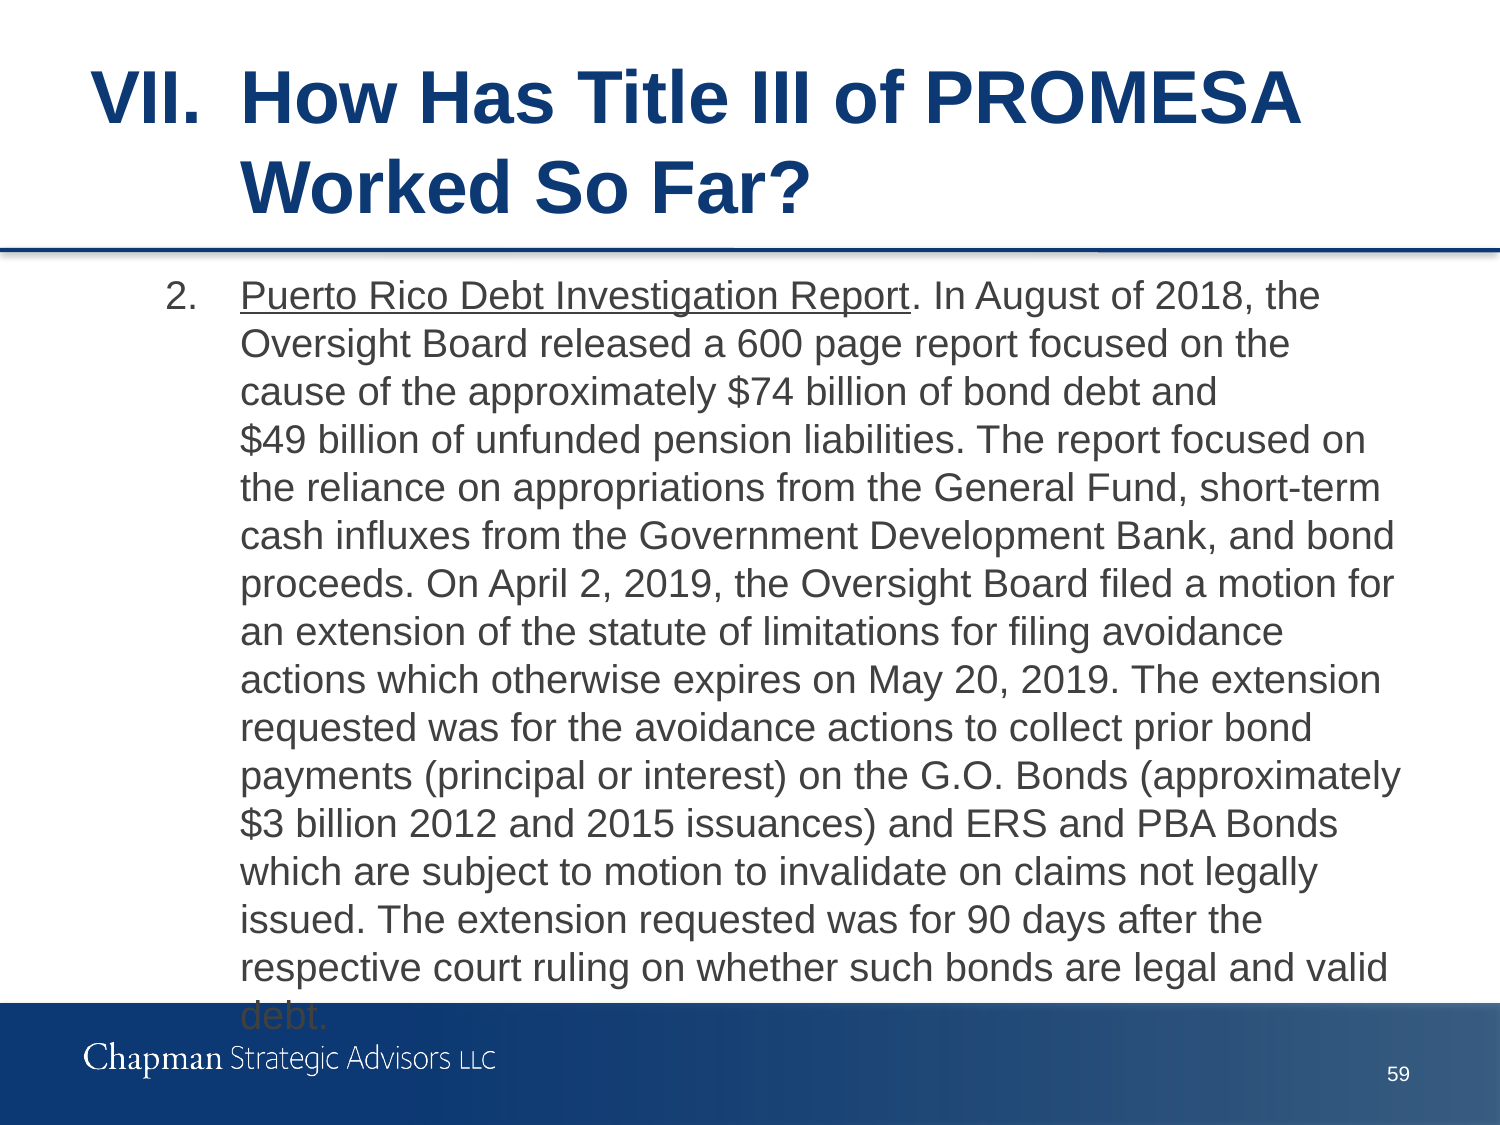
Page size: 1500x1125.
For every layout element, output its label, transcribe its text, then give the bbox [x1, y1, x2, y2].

title VII. How Has Title III of PROMESA Worked So Far? [75, 45, 1425, 233]
list 2. Puerto Rico Debt Investigation Report. In August of 2018, the Oversight Board released a 600 page report focused on the cause of the approximately $74 billion of bond debt and $49 billion of unfunded pension liabilities. The report focused on the reliance on appropriations from the General Fund, short-term cash influxes from the Government Development Bank, and bond proceeds. On April 2, 2019, the Oversight Board filed a motion for an extension of the statute of limitations for filing avoidance actions which otherwise expires on May 20, 2019. The extension requested was for the avoidance actions to collect prior bond payments (principal or interest) on the G.O. Bonds (approximately $3 billion 2012 and 2015 issuances) and ERS and PBA Bonds which are subject to motion to invalidate on claims not legally issued. The extension requested was for 90 days after the respective court ruling on whether such bonds are legal and valid debt. [74, 262, 1426, 1006]
slide_number 58 [1074, 1052, 1425, 1113]
